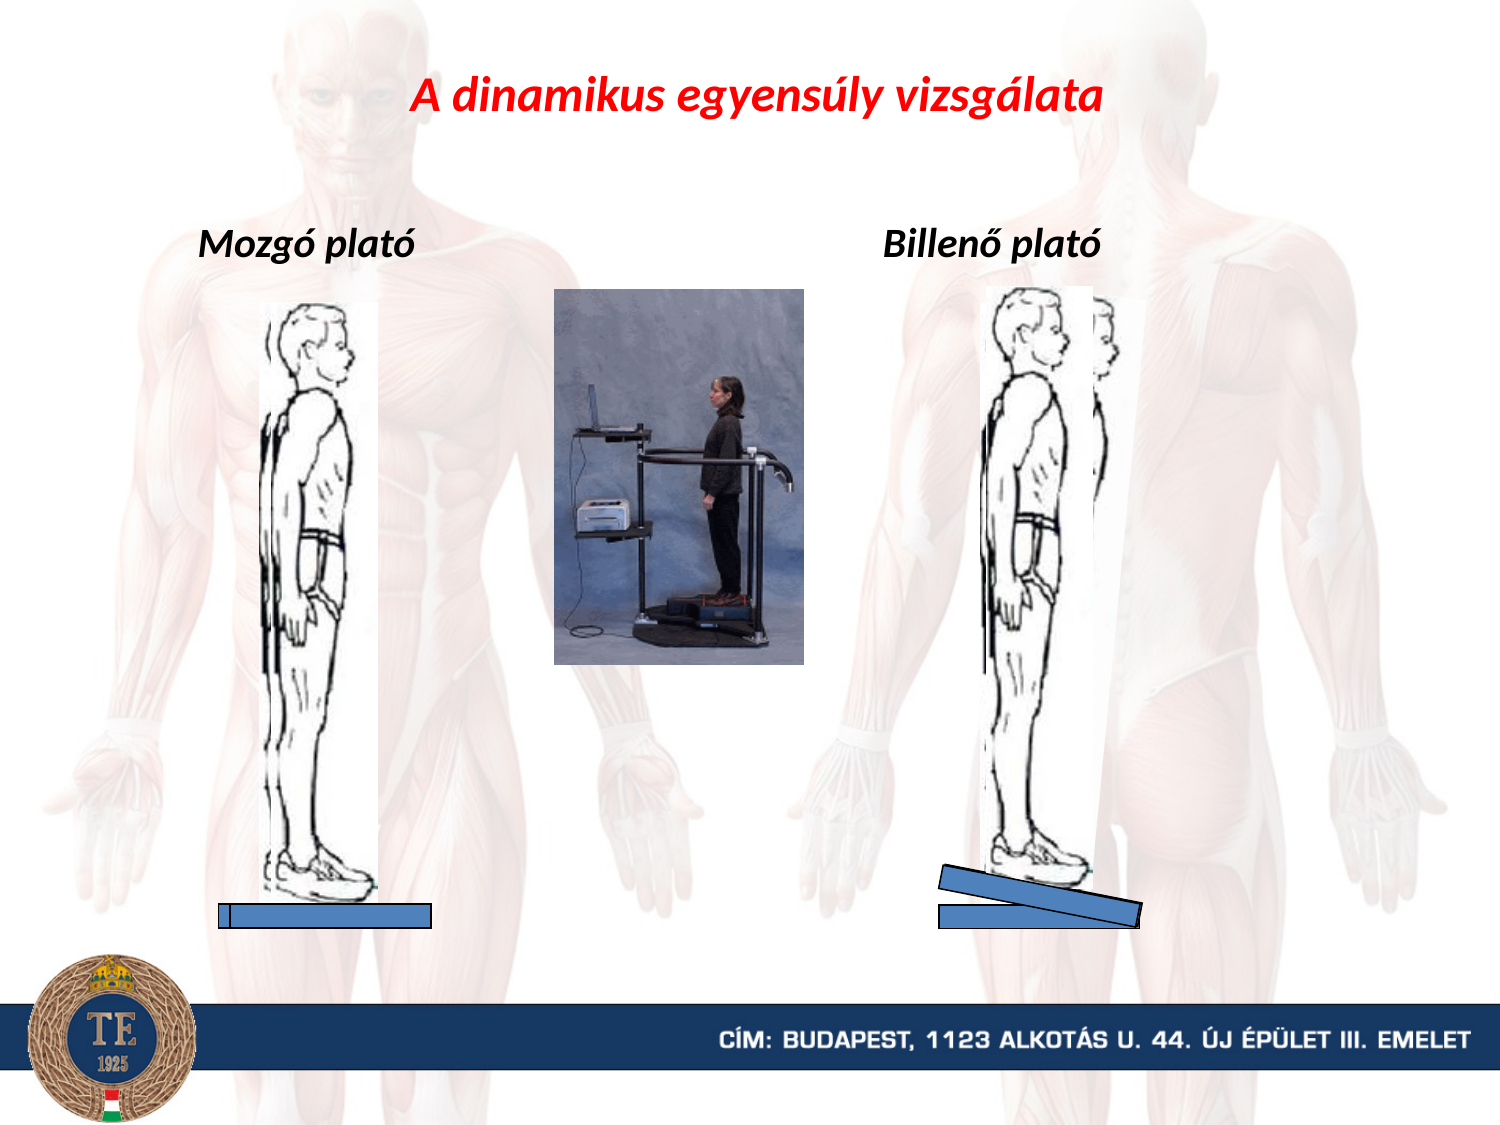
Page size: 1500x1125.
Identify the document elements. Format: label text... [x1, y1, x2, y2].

text_box Billenő plató [868, 208, 1317, 273]
text_box Mozgó plató [183, 208, 632, 273]
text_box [229, 302, 432, 929]
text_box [218, 302, 227, 929]
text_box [938, 916, 1140, 929]
text_box A dinamikus egyensúly vizsgálata [395, 54, 1211, 130]
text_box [938, 286, 1140, 909]
picture [0, 0, 1500, 1125]
